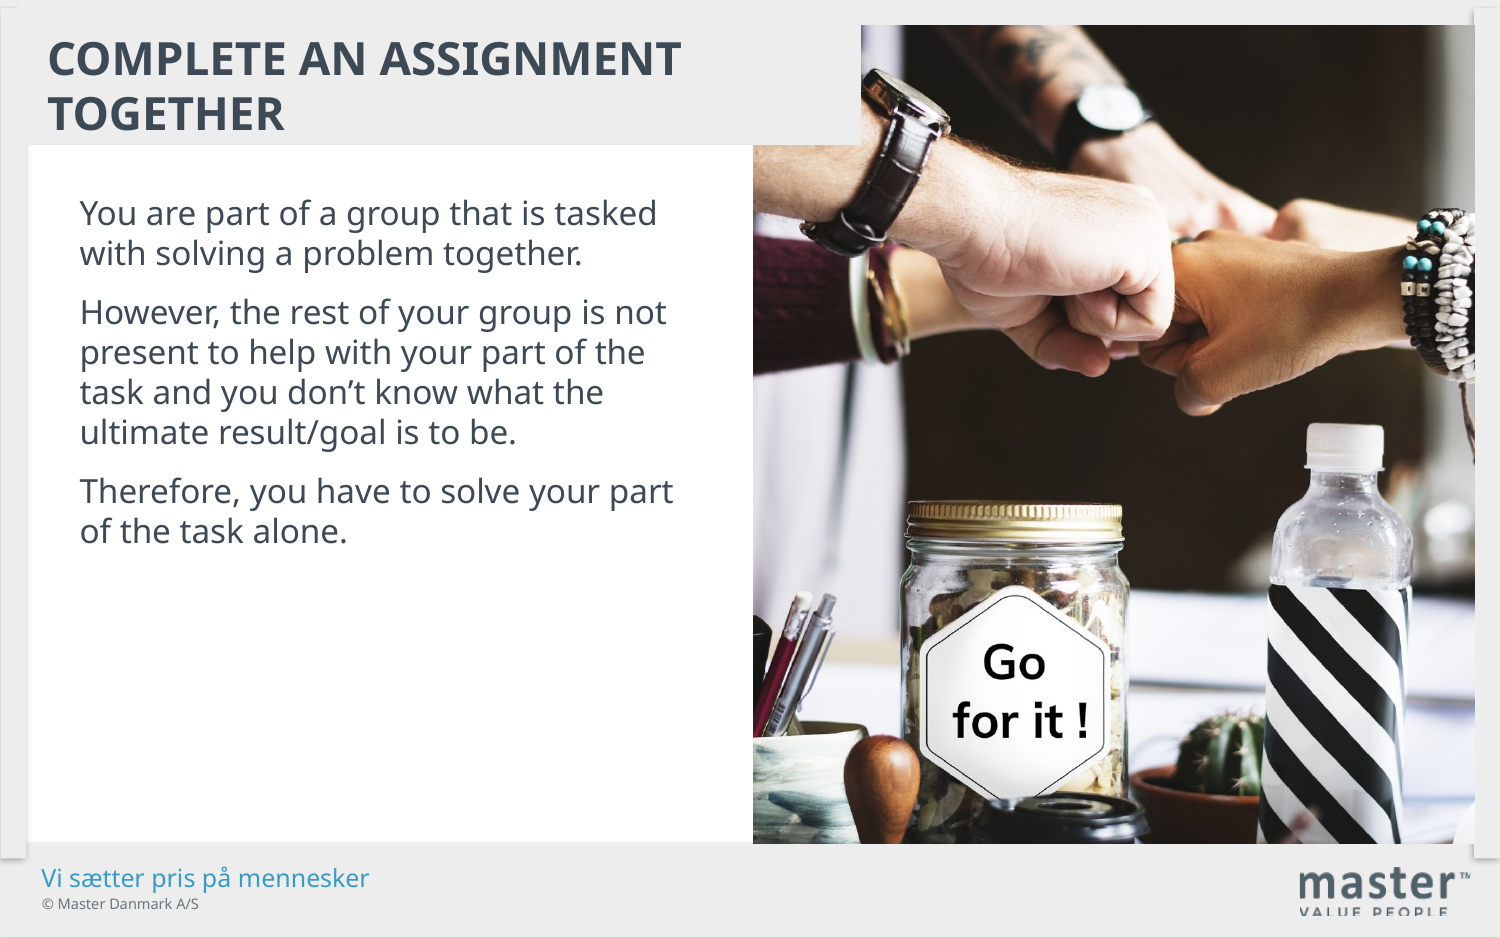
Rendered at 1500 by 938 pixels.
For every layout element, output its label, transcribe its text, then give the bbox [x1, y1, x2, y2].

picture [753, 25, 1475, 844]
list Complete an assignment together [17, 0, 861, 145]
list You are part of a group that is tasked with solving a problem together. However, the rest of your group is not present to help with your part of the task and you don’t know what the ultimate result/goal is to be. Therefore, you have to solve your part of the task alone. [64, 185, 715, 800]
